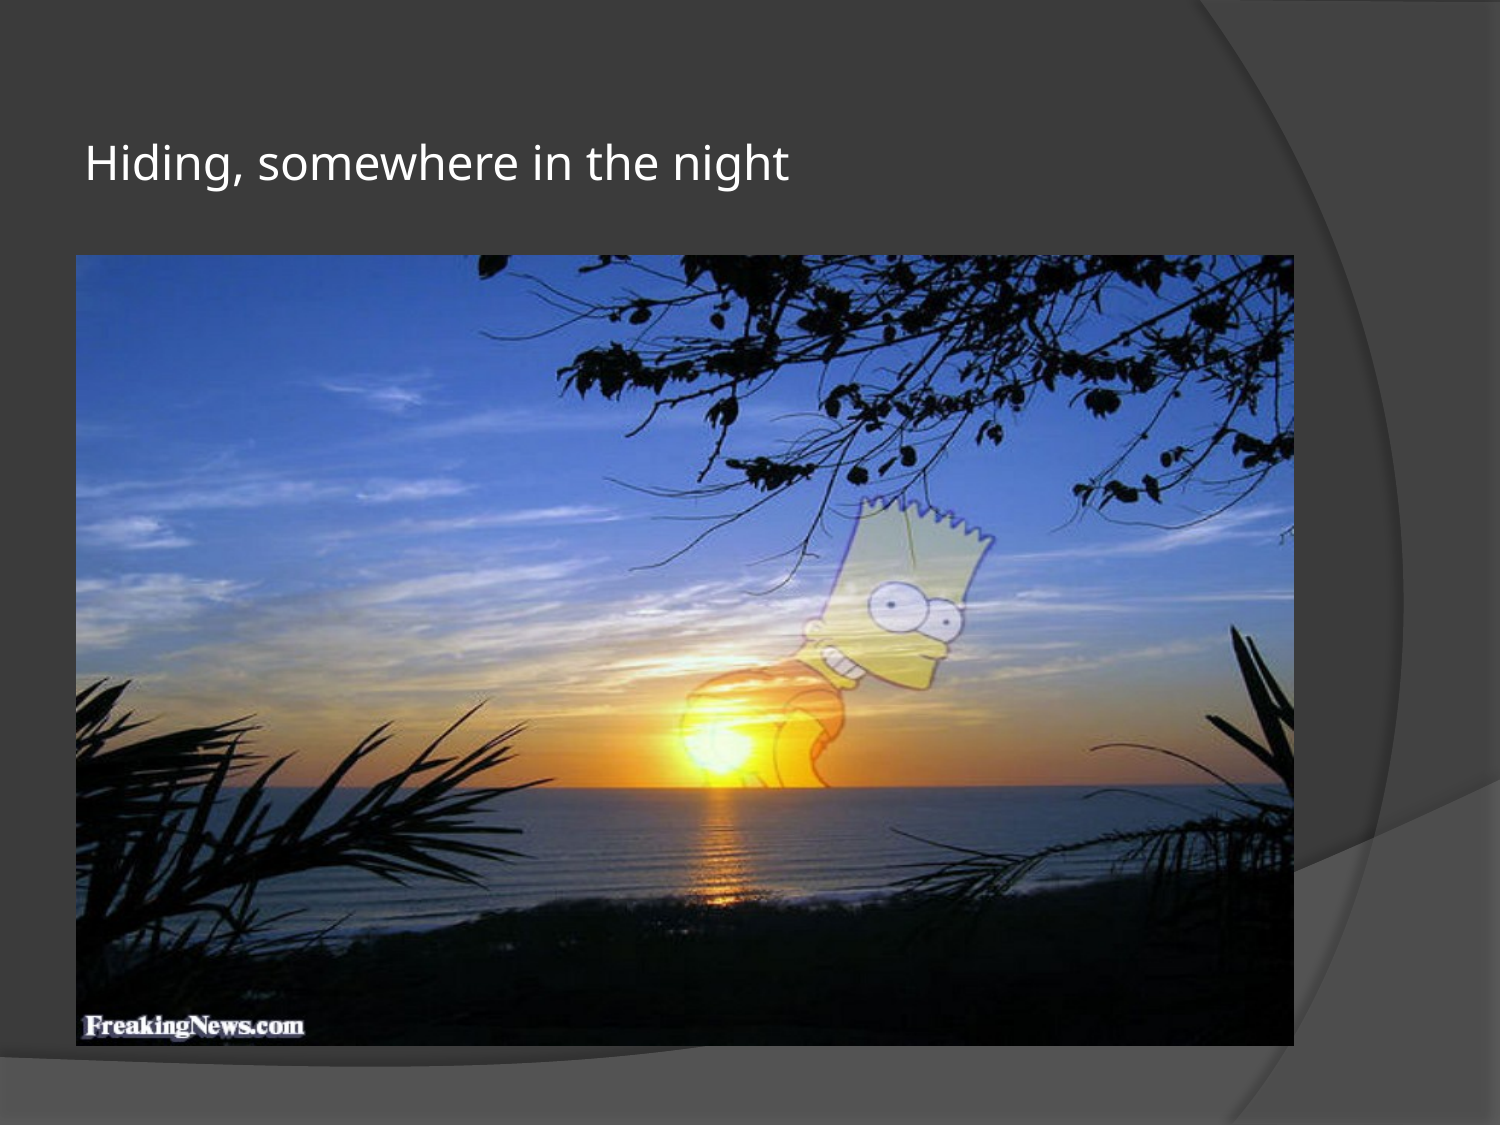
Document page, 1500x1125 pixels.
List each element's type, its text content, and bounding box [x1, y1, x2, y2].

picture [76, 255, 1294, 1046]
title Hiding, somewhere in the night [76, 125, 1302, 247]
